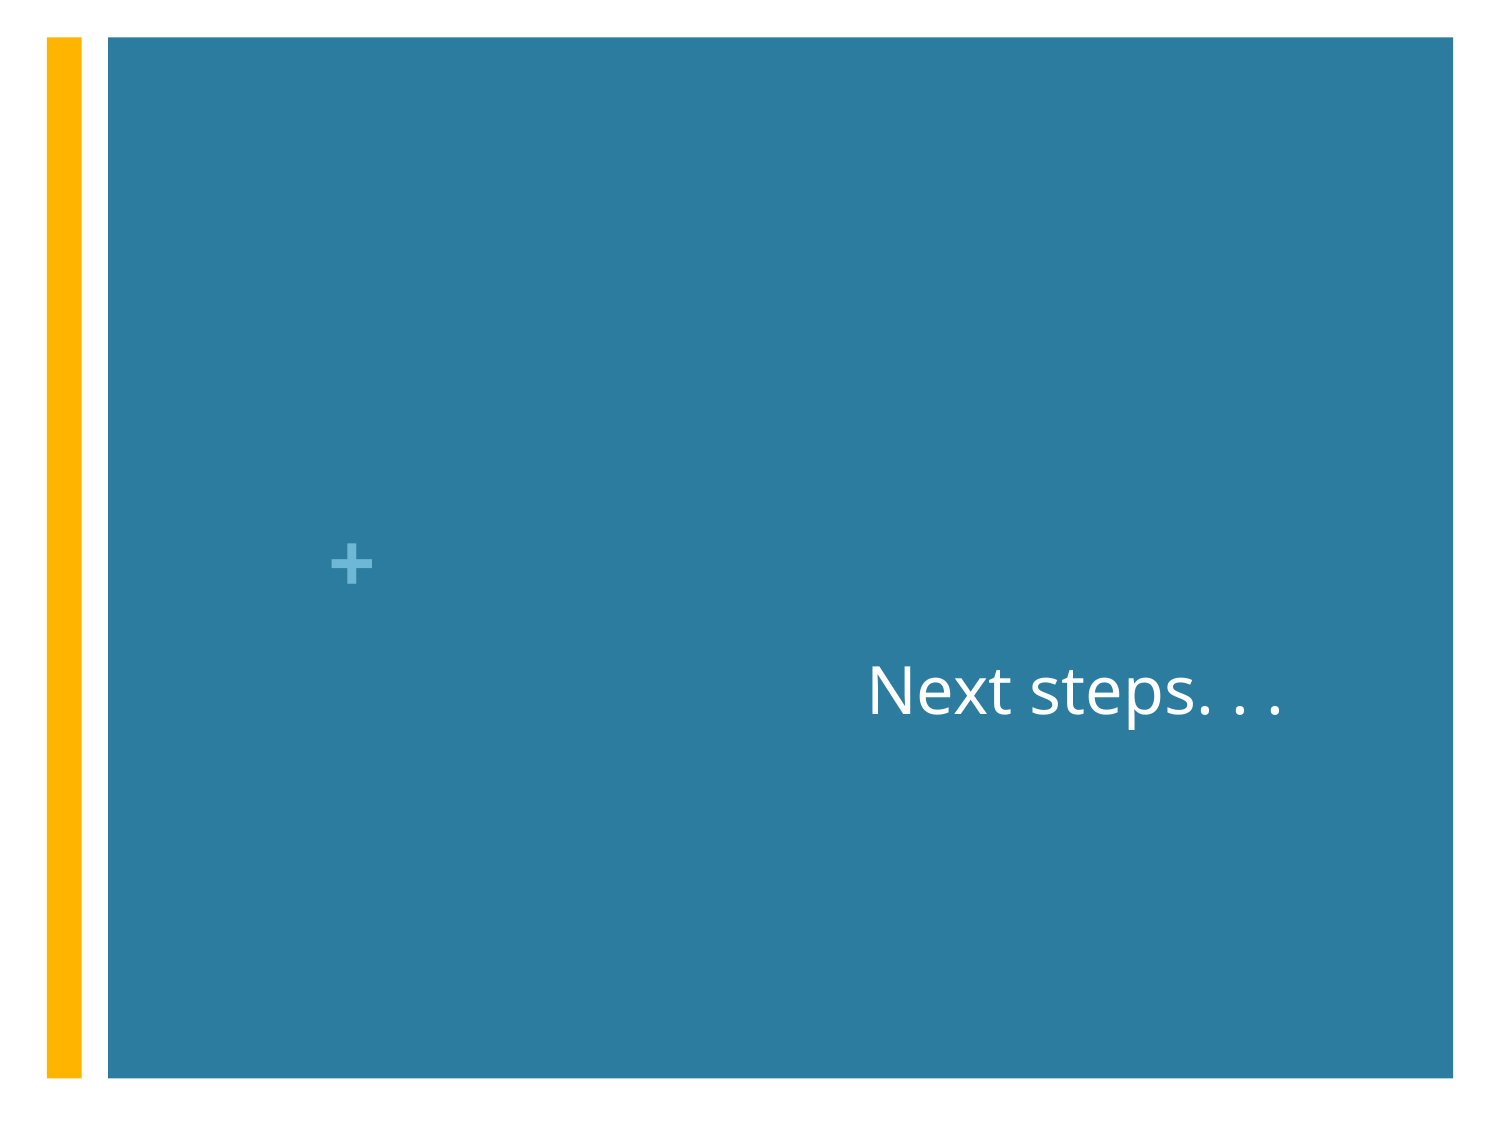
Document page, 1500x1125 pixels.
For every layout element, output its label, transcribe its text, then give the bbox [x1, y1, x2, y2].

title Next steps. . . [375, 512, 1300, 736]
